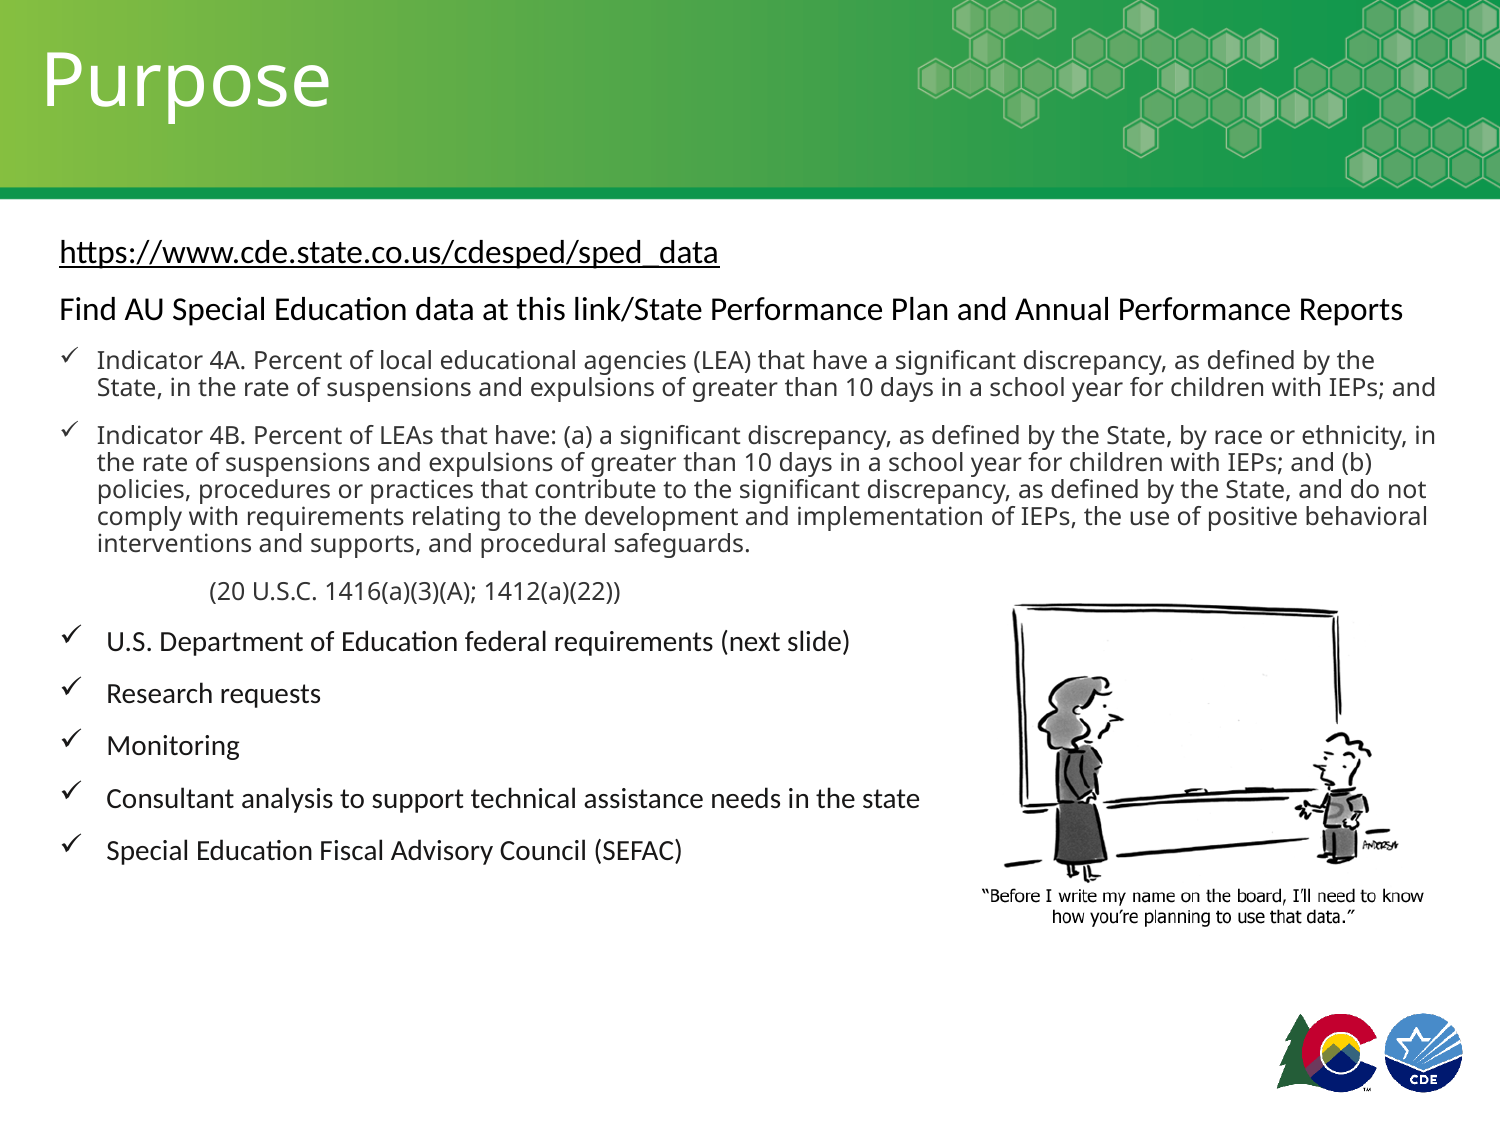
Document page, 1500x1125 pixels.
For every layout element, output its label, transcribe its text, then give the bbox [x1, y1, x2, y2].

list https://www.cde.state.co.us/cdesped/sped_data Find AU Special Education data at this link/State Performance Plan and Annual Performance Reports Indicator 4A. Percent of local educational agencies (LEA) that have a significant discrepancy, as defined by the State, in the rate of suspensions and expulsions of greater than 10 days in a school year for children with IEPs; and Indicator 4B. Percent of LEAs that have: (a) a significant discrepancy, as defined by the State, by race or ethnicity, in the rate of suspensions and expulsions of greater than 10 days in a school year for children with IEPs; and (b) policies, procedures or practices that contribute to the significant discrepancy, as defined by the State, and do not comply with requirements relating to the development and implementation of IEPs, the use of positive behavioral interventions and supports, and procedural safeguards. (20 U.S.C. 1416(a)(3)(A); 1412(a)(22)) U.S. Department of Education federal requirements (next slide) Research requests Monitoring Consultant analysis to support technical assistance needs in the state Special Education Fiscal Advisory Council (SEFAC) [59, 234, 1441, 996]
picture [1275, 1012, 1463, 1093]
picture [0, 0, 1500, 200]
title Purpose [40, 41, 1038, 166]
picture [978, 603, 1429, 929]
